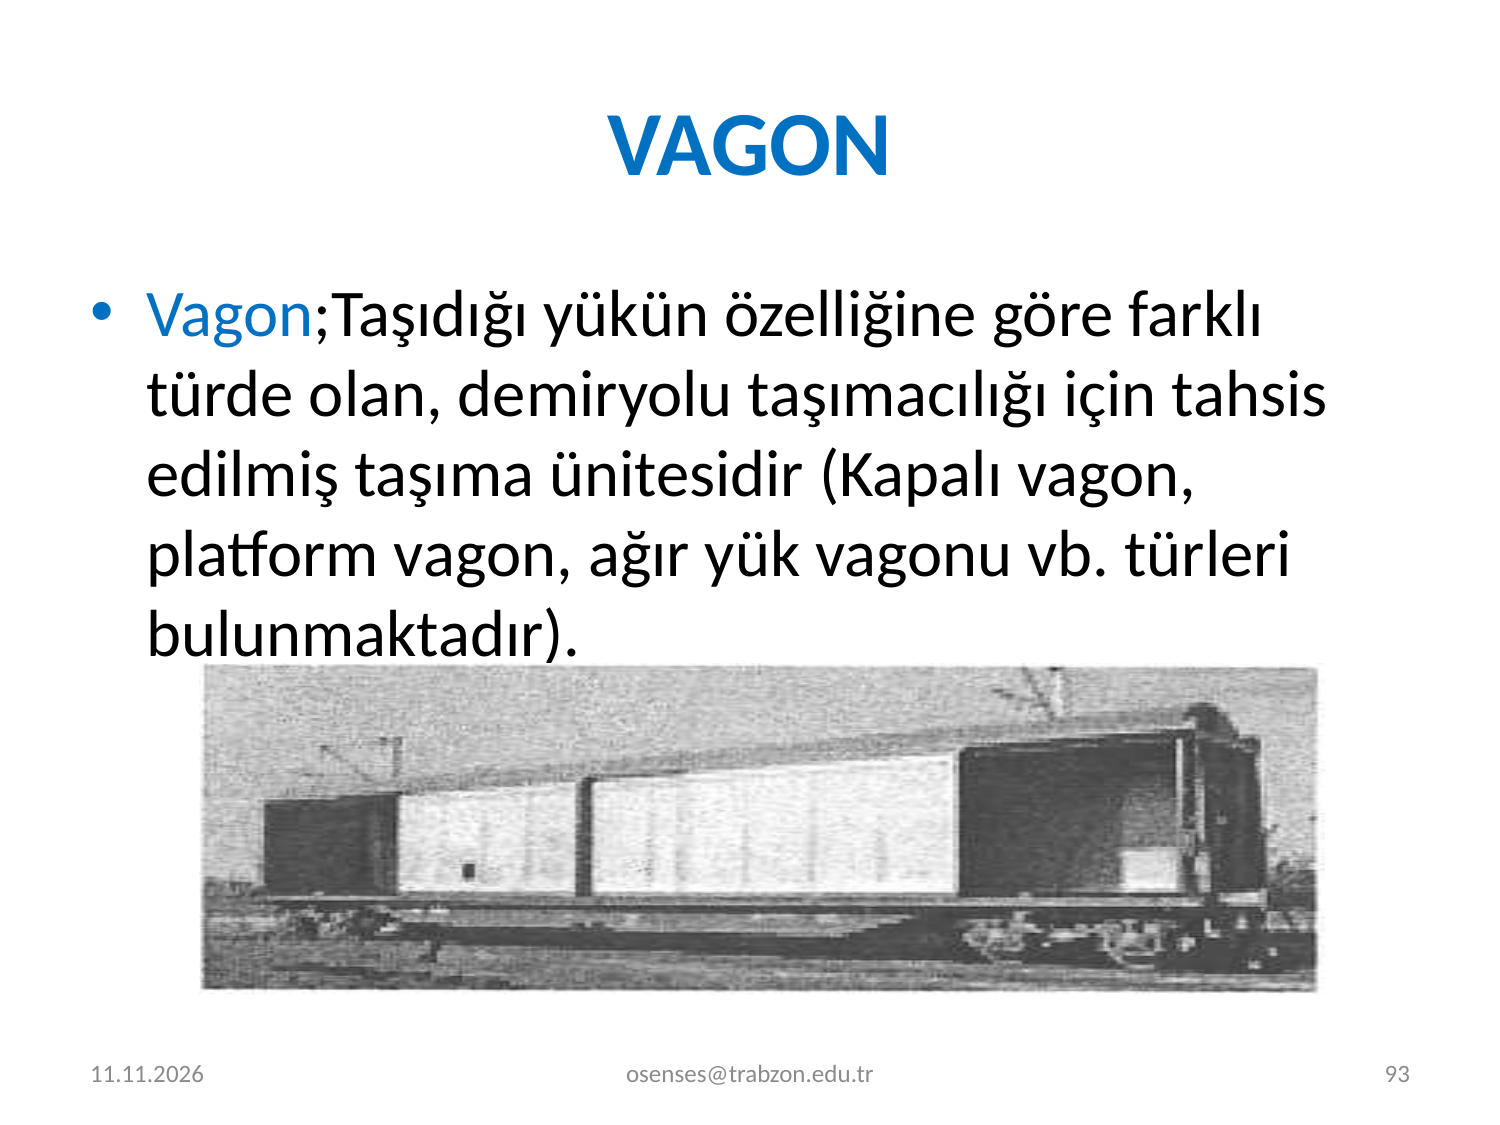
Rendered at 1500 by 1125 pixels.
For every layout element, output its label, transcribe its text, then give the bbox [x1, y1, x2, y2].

list Vagon;Taşıdığı yükün özelliğine göre farklı türde olan, demiryolu taşımacılığı için tahsis edilmiş taşıma ünitesidir (Kapalı vagon, platform vagon, ağır yük vagonu vb. türleri bulunmaktadır). [75, 262, 1425, 1005]
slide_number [75, 1042, 425, 1103]
picture [198, 663, 1325, 997]
footer osenses@trabzon.edu.tr [512, 1042, 988, 1103]
title VAGON [75, 45, 1425, 233]
slide_number 93 [1074, 1042, 1425, 1103]
